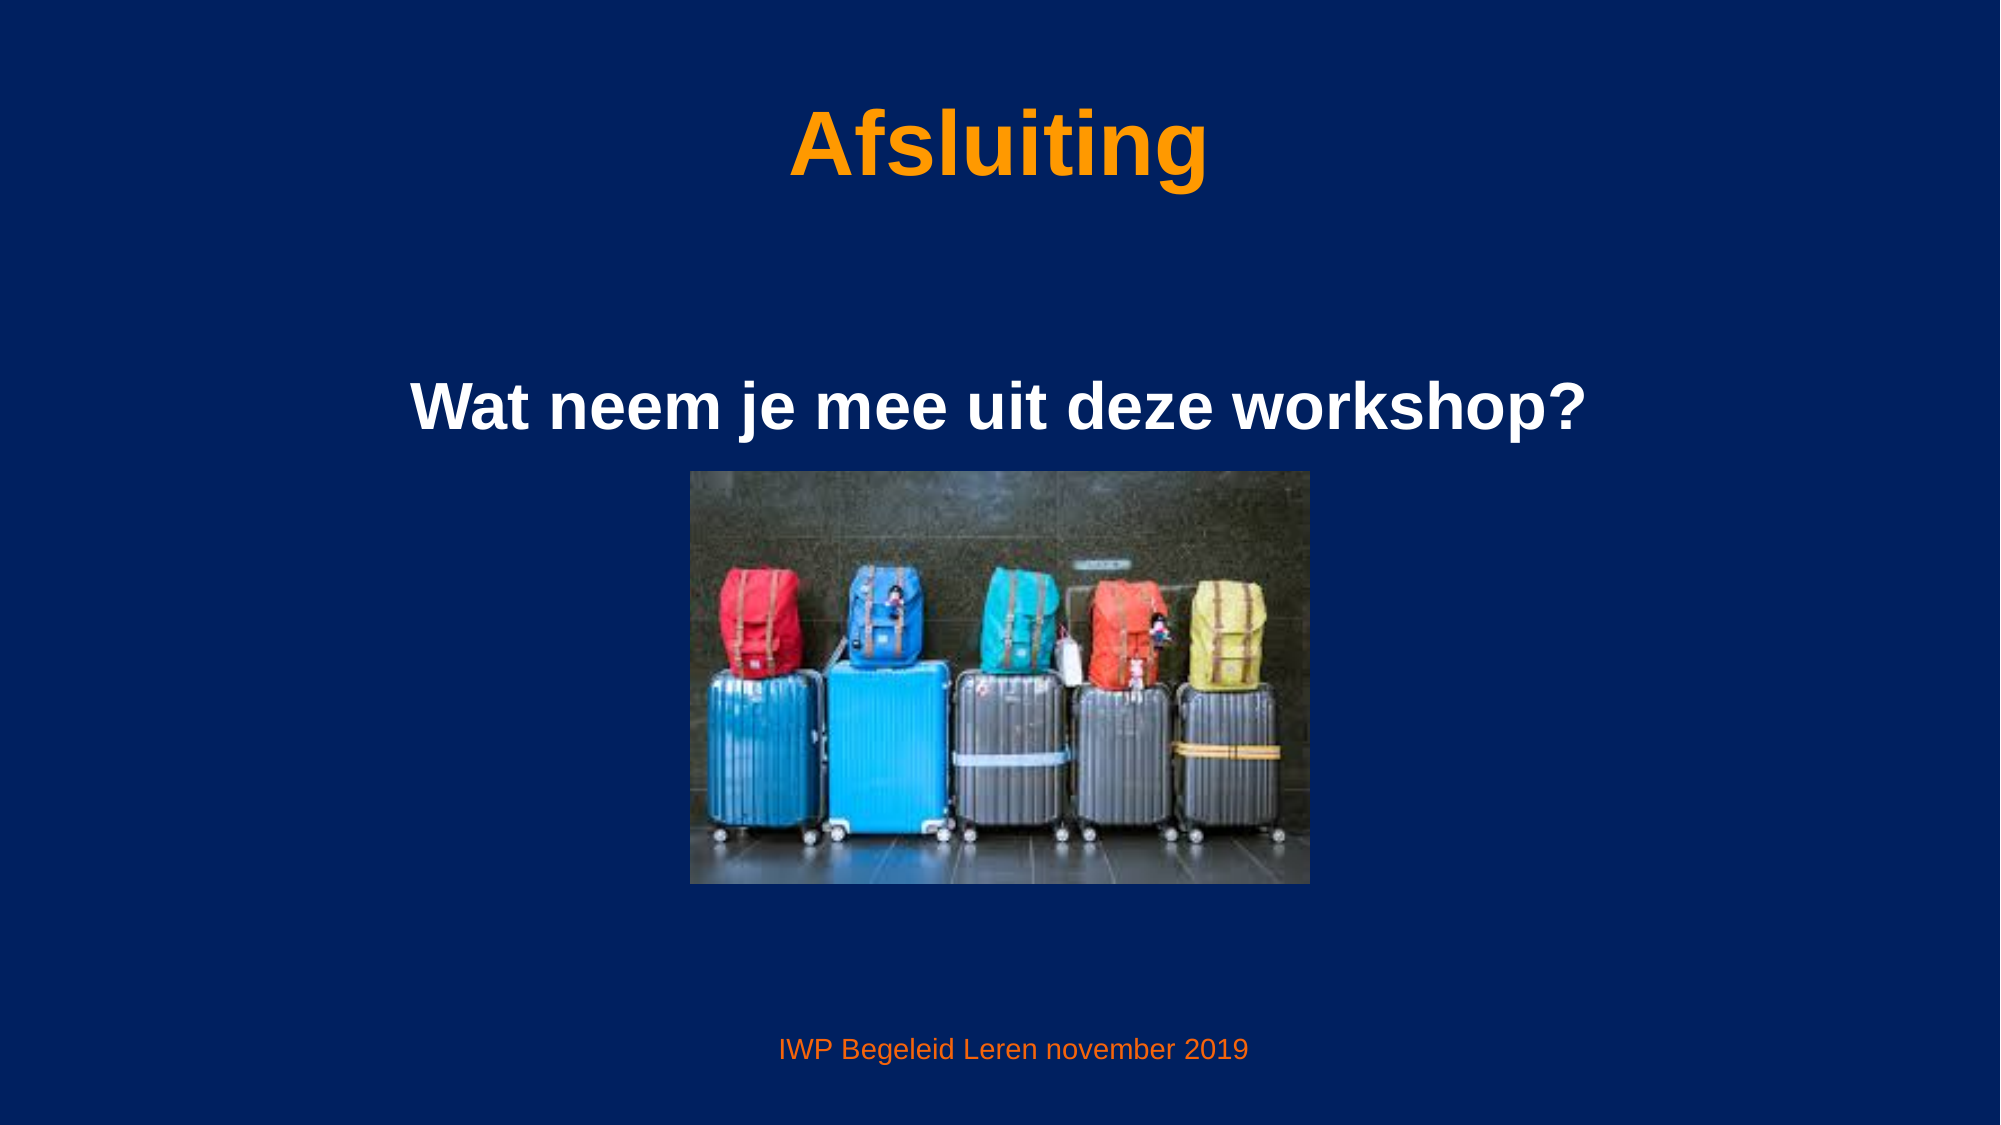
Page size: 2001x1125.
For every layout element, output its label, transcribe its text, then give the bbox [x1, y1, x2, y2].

footer IWP Begeleid Leren november 2019 [697, 1022, 1331, 1102]
list Wat neem je mee uit deze workshop? [99, 262, 1900, 1005]
picture [689, 471, 1310, 885]
title Afsluiting [99, 45, 1900, 233]
